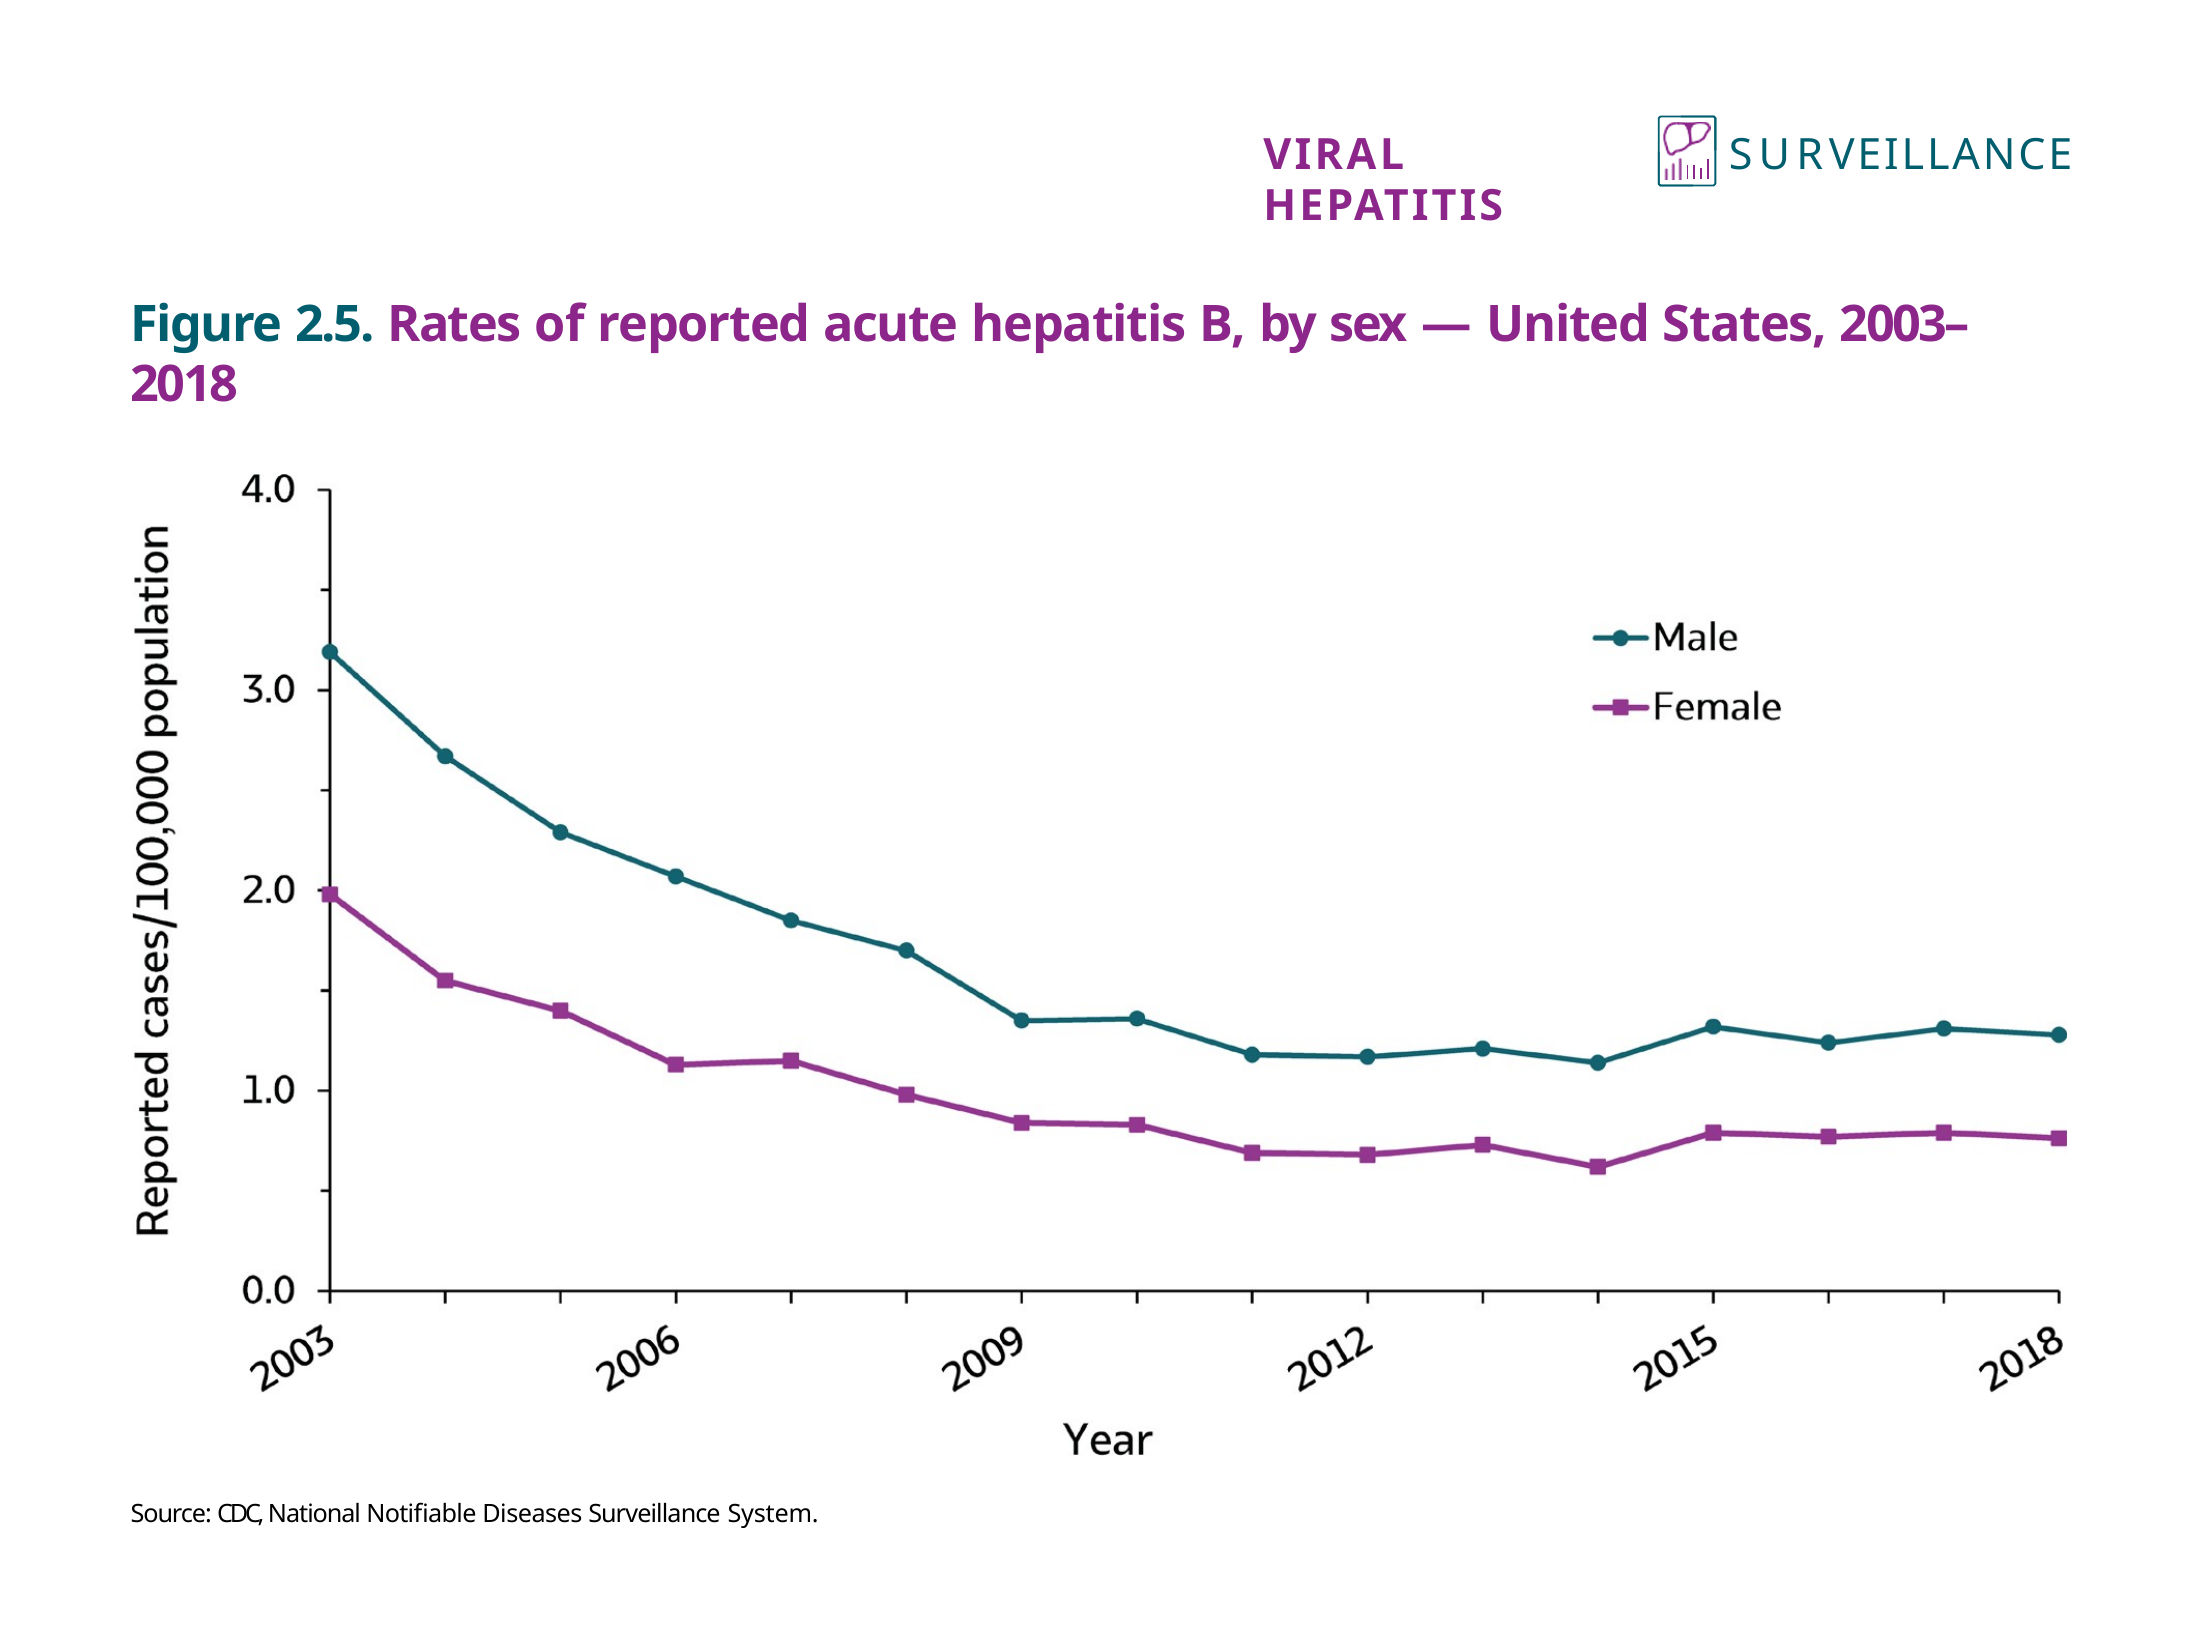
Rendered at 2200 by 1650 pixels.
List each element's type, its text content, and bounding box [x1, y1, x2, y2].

text_box [132, 474, 2068, 1456]
text_box [1663, 122, 1676, 143]
text_box SURVEILLANCE [1725, 122, 2080, 178]
text_box Figure 2.5. Rates of reported acute hepatitis B, by sex — United States, 2003–2018 [126, 287, 2075, 412]
text_box [1658, 116, 1716, 186]
text_box Source: CDC, National Notifiable Diseases Surveillance System. [126, 1493, 845, 1528]
text_box VIRAL HEPATITIS [1259, 122, 1648, 230]
text_box [1658, 116, 1680, 151]
